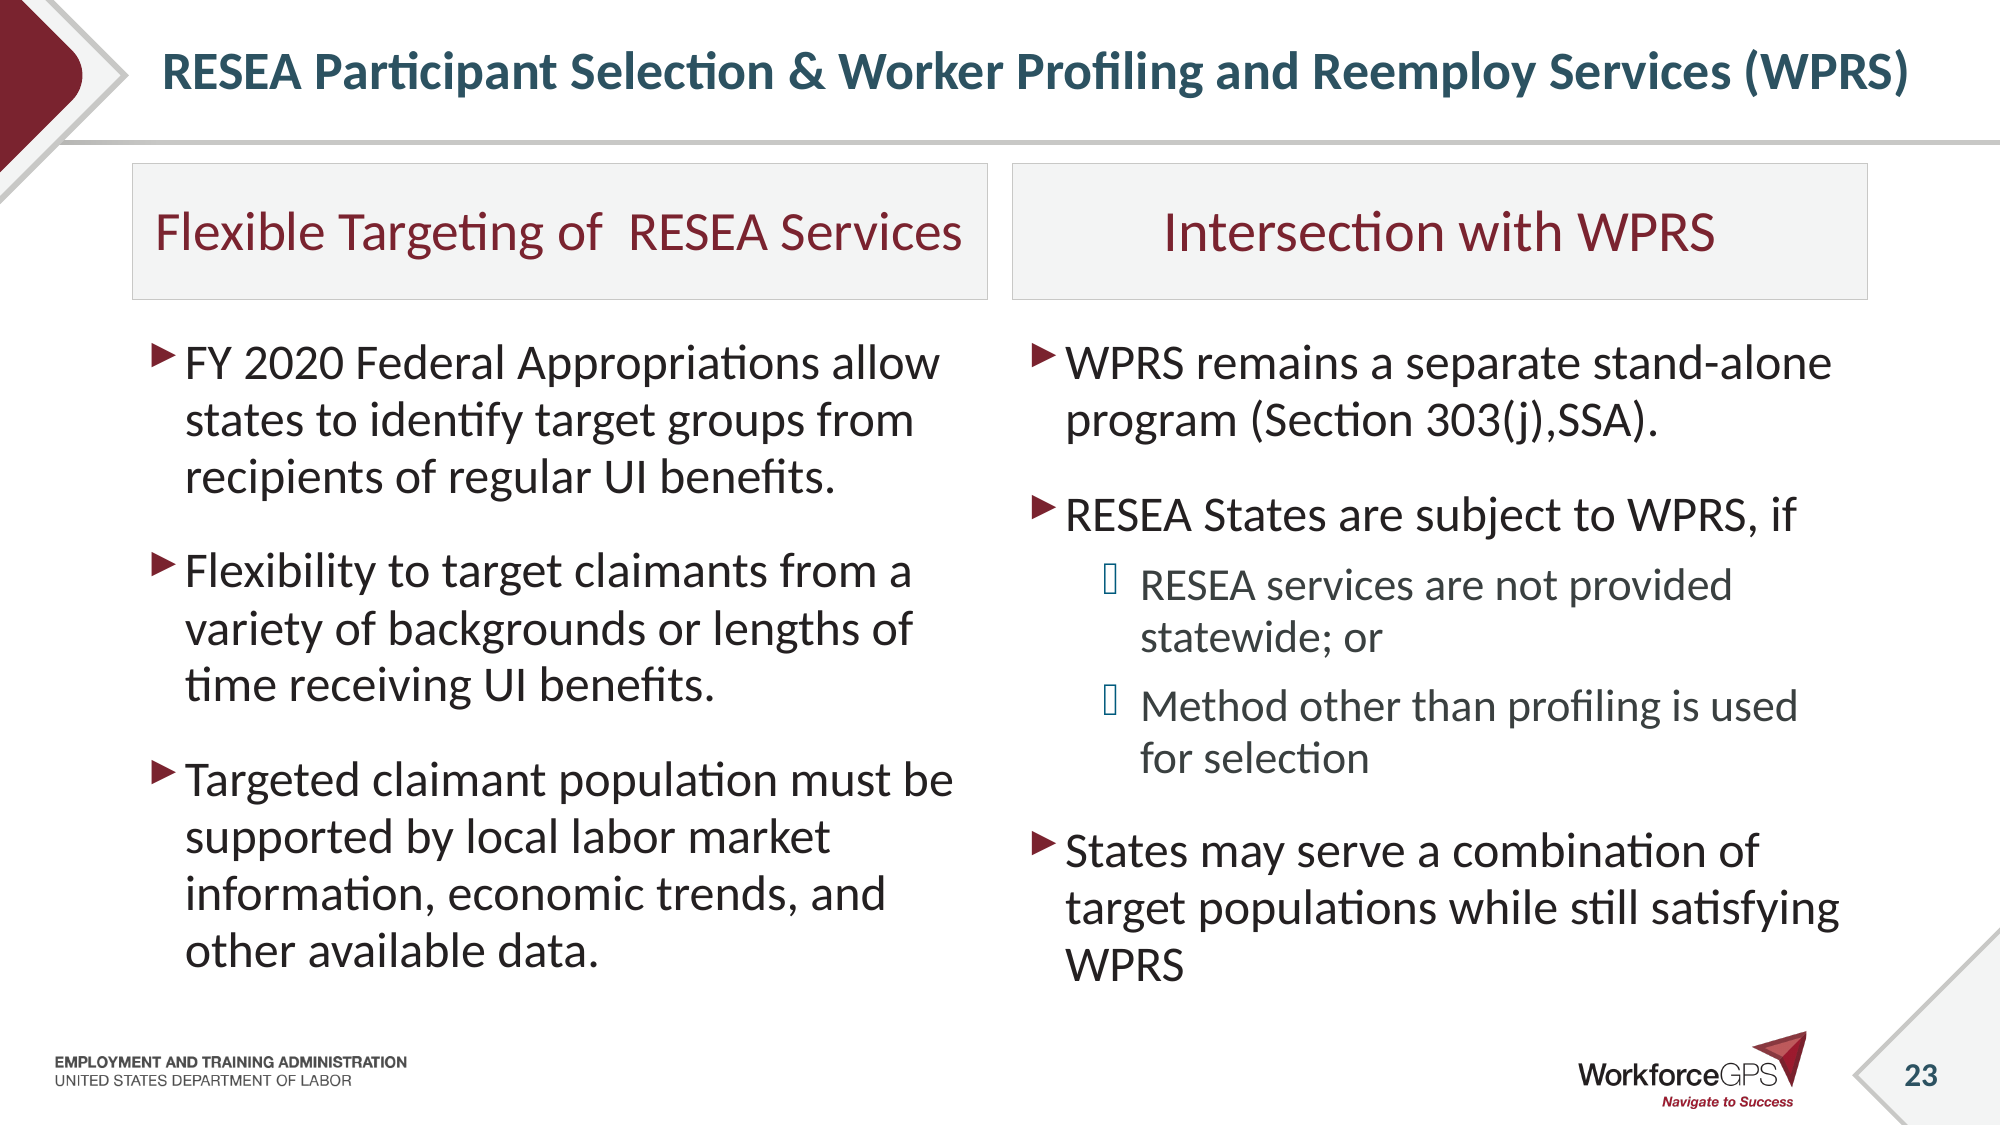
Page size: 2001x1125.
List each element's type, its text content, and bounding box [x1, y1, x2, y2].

list WPRS remains a separate stand-alone program (Section 303(j),SSA). RESEA States are subject to WPRS, if RESEA services are not provided statewide; or Method other than profiling is used for selection States may serve a combination of target populations while still satisfying WPRS [1012, 326, 1868, 1016]
text_box Gay Gilbert Administrator Office of Unemployment Insurance Employment & Training Administration U.S. Department of Labor [47, 1049, 420, 1095]
list FY 2020 Federal Appropriations allow states to identify target groups from recipients of regular UI benefits. Flexibility to target claimants from a variety of backgrounds or lengths of time receiving UI benefits. Targeted claimant population must be supported by local labor market information, economic trends, and other available data. [132, 326, 988, 1016]
title RESEA Participant Selection & Worker Profiling and Reemploy Services (WPRS) [132, 7, 1950, 137]
slide_number 23 [1867, 1042, 1975, 1103]
list Flexible Targeting of RESEA Services [132, 163, 988, 300]
list Intersection with WPRS [1012, 163, 1868, 300]
